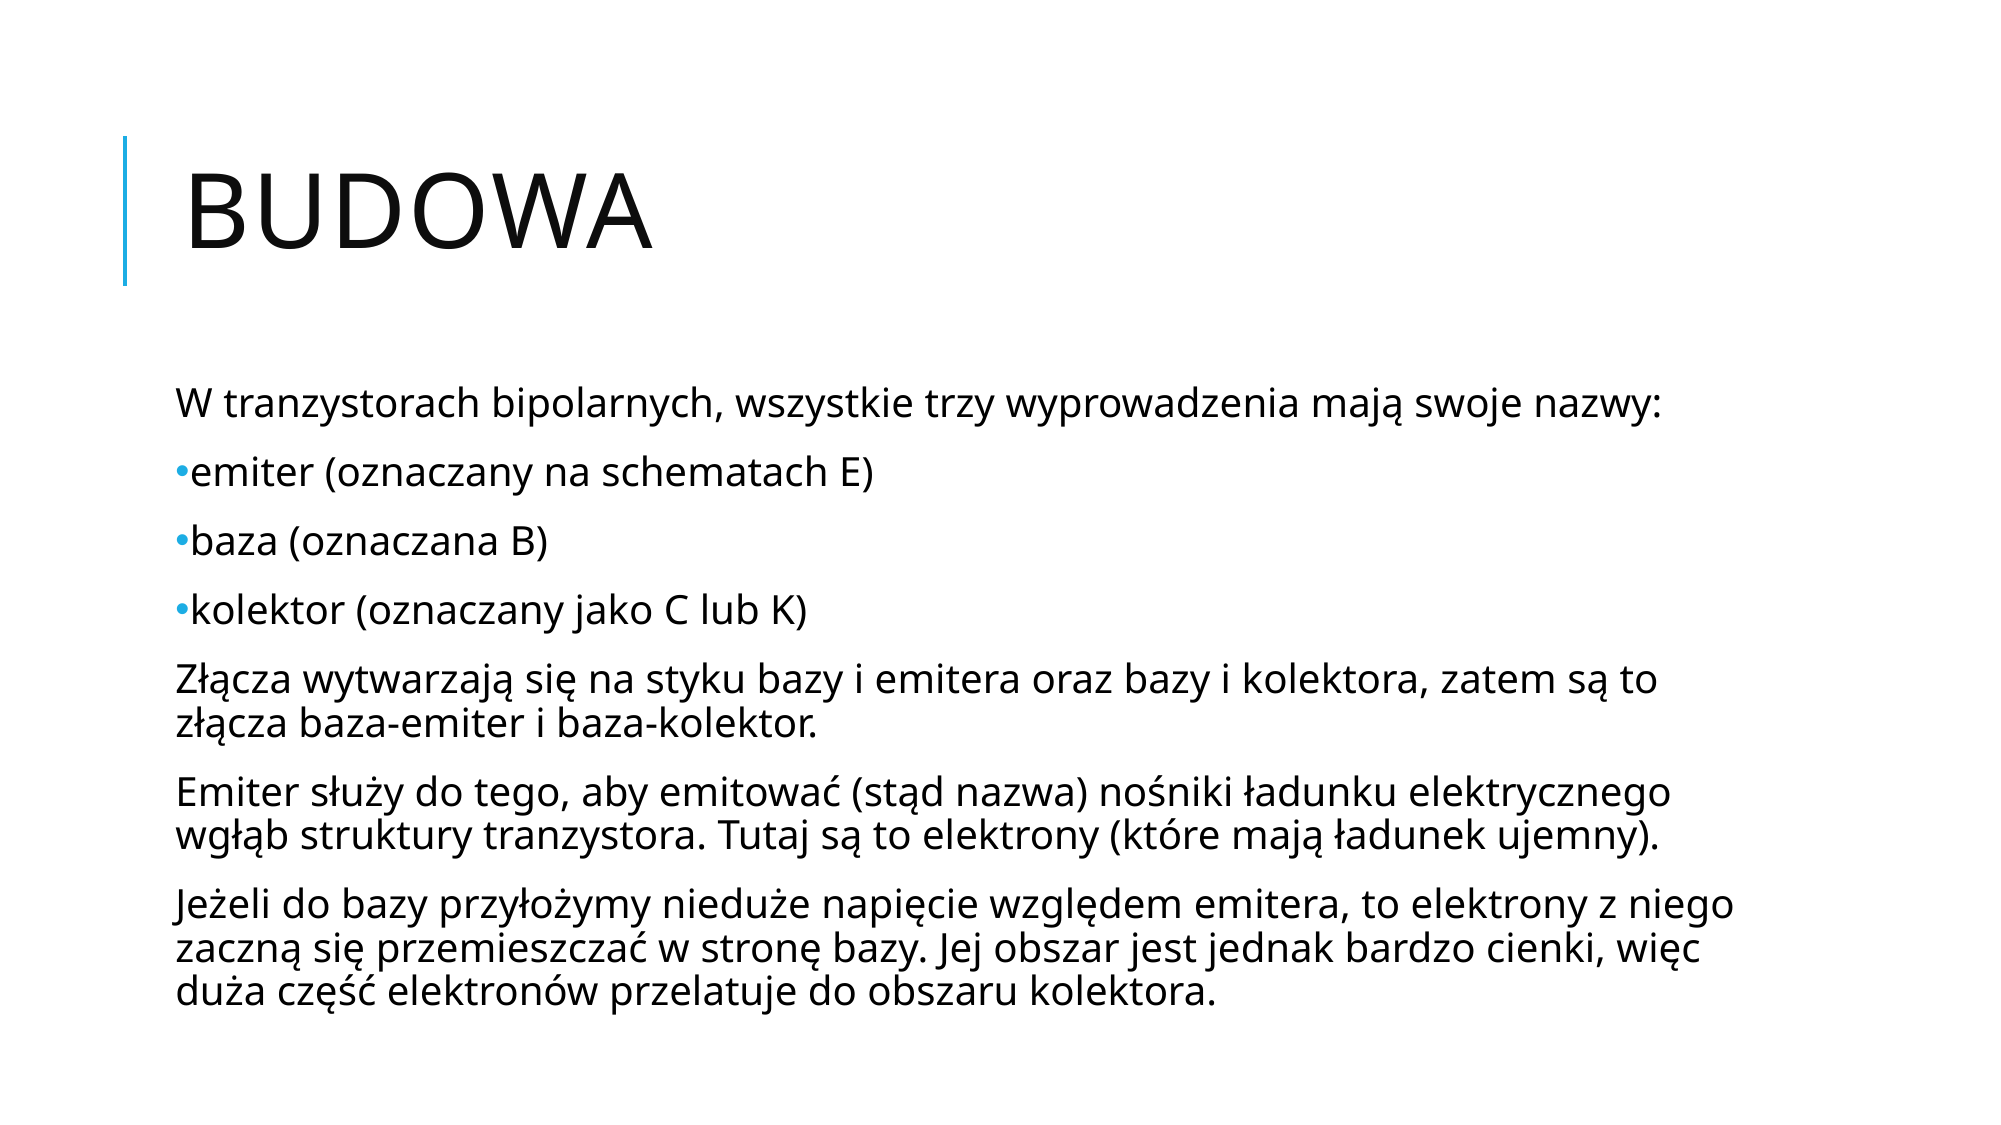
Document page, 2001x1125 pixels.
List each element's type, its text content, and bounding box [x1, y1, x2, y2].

list W tranzystorach bipolarnych, wszystkie trzy wyprowadzenia mają swoje nazwy: emiter (oznaczany na schematach E) baza (oznaczana B) kolektor (oznaczany jako C lub K) Złącza wytwarzają się na styku bazy i emitera oraz bazy i kolektora, zatem są to złącza baza-emiter i baza-kolektor. Emiter służy do tego, aby emitować (stąd nazwa) nośniki ładunku elektrycznego wgłąb struktury tranzystora. Tutaj są to elektrony (które mają ładunek ujemny). Jeżeli do bazy przyłożymy nieduże napięcie względem emitera, to elektrony z niego zaczną się przemieszczać w stronę bazy. Jej obszar jest jednak bardzo cienki, więc duża część elektronów przelatuje do obszaru kolektora. [168, 375, 1763, 1035]
title Budowa [168, 96, 1763, 342]
